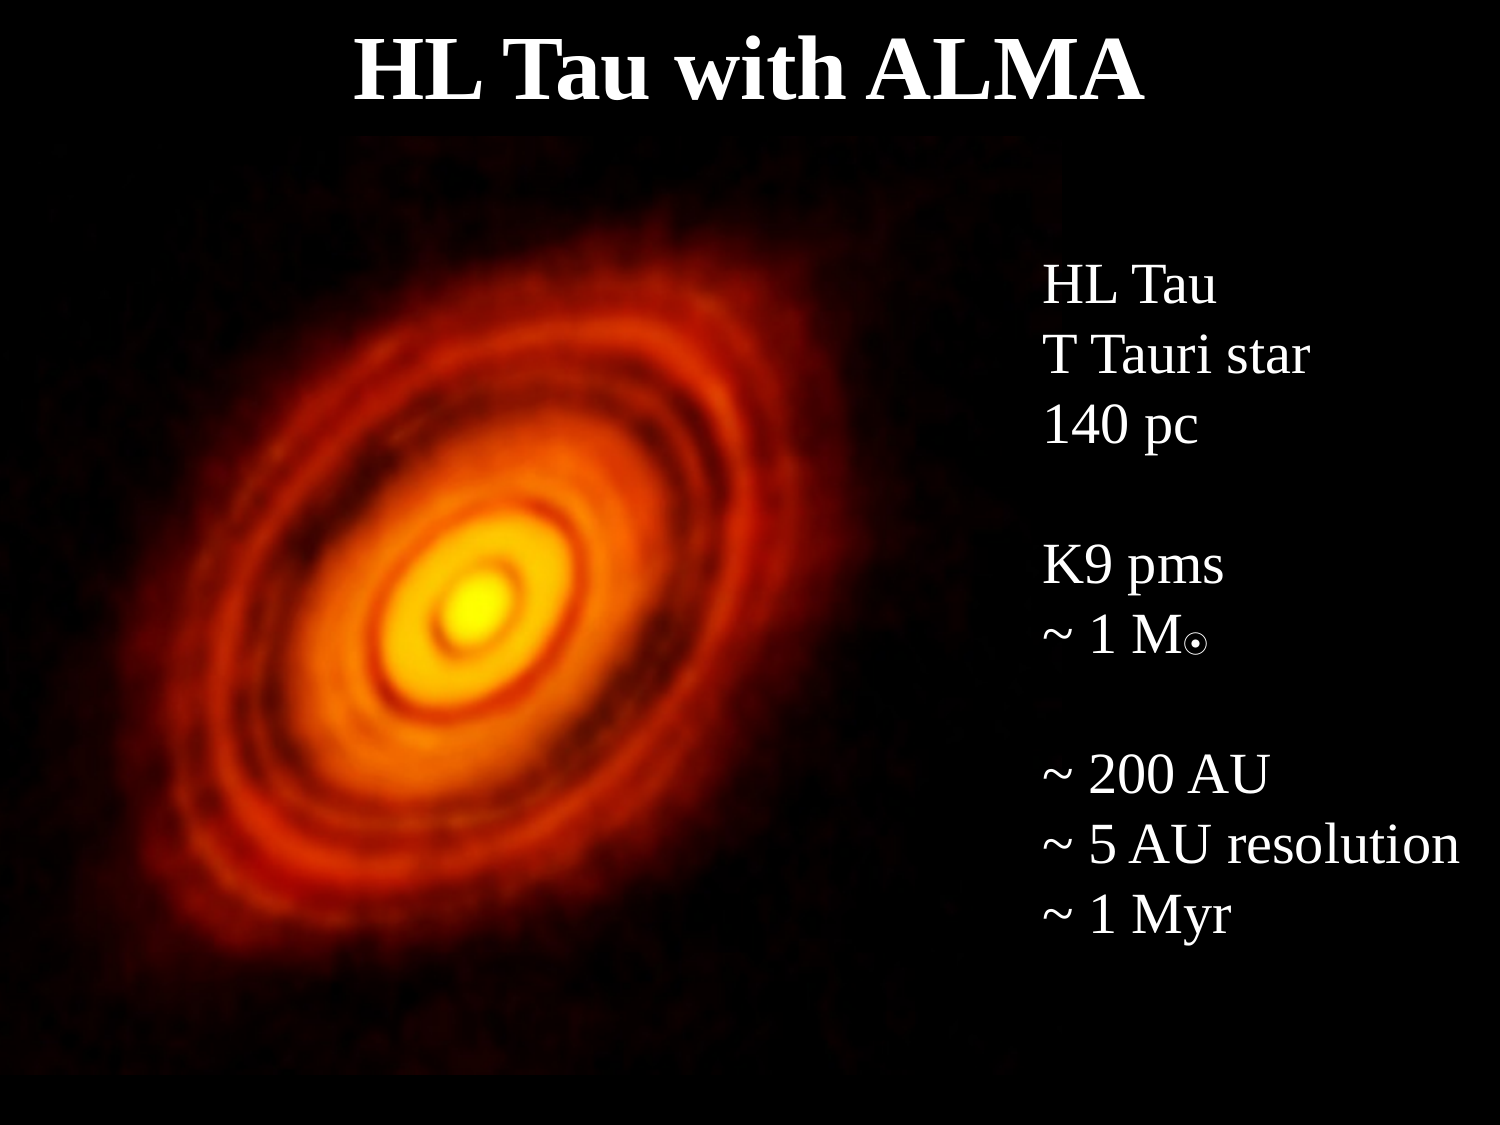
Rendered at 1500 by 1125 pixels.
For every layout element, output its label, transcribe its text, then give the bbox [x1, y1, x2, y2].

title HL Tau with ALMA [112, 0, 1388, 125]
text_box HL Tau T Tauri star 140 pc K9 pms ~ 1 M⦿ ~ 200 AU ~ 5 AU resolution ~ 1 Myr [1065, 238, 1476, 953]
picture [0, 136, 1062, 1075]
